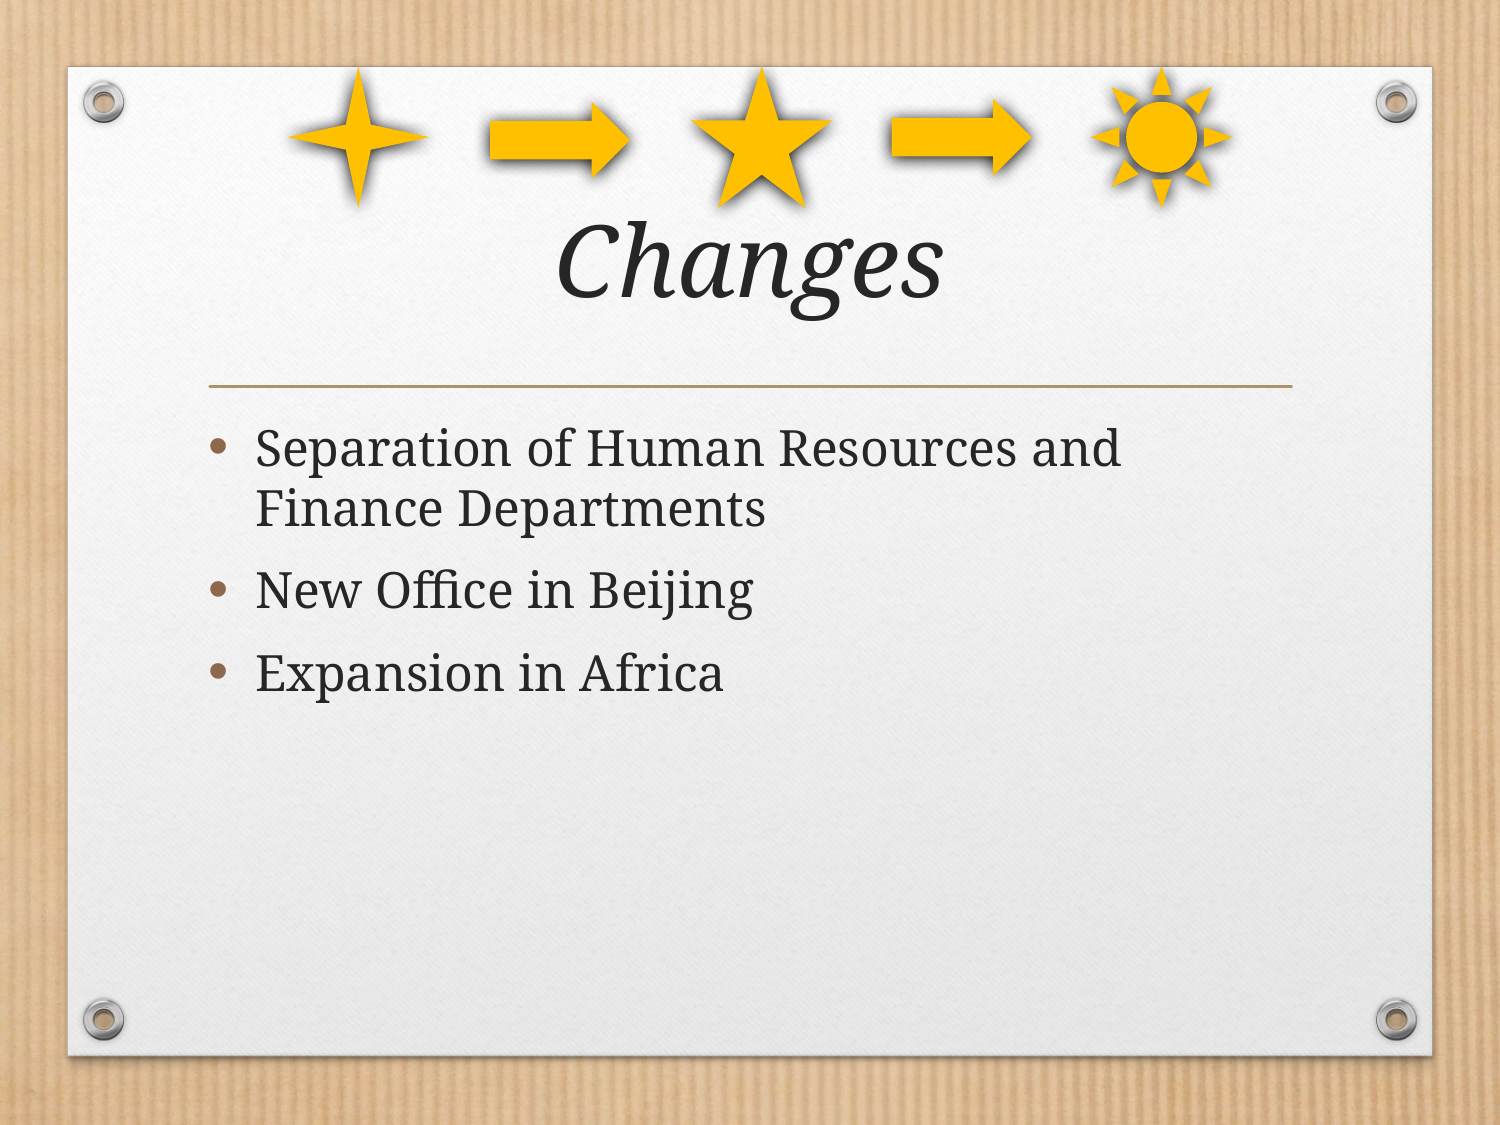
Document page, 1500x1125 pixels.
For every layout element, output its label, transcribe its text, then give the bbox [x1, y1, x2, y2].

text_box [1110, 85, 1141, 116]
text_box [1089, 125, 1121, 149]
text_box [1183, 85, 1213, 116]
text_box [1150, 65, 1173, 97]
text_box [689, 65, 834, 210]
title Changes [193, 150, 1309, 365]
picture [0, 0, 1500, 1125]
text_box [488, 100, 631, 180]
text_box [286, 65, 431, 210]
text_box [1202, 125, 1234, 149]
text_box [1110, 158, 1141, 189]
list Separation of Human Resources and Finance Departments New Office in Beijing Expansion in Africa [193, 408, 1309, 974]
text_box [890, 97, 1033, 177]
text_box [1183, 158, 1213, 189]
text_box [1150, 178, 1173, 210]
text_box [1124, 100, 1199, 174]
